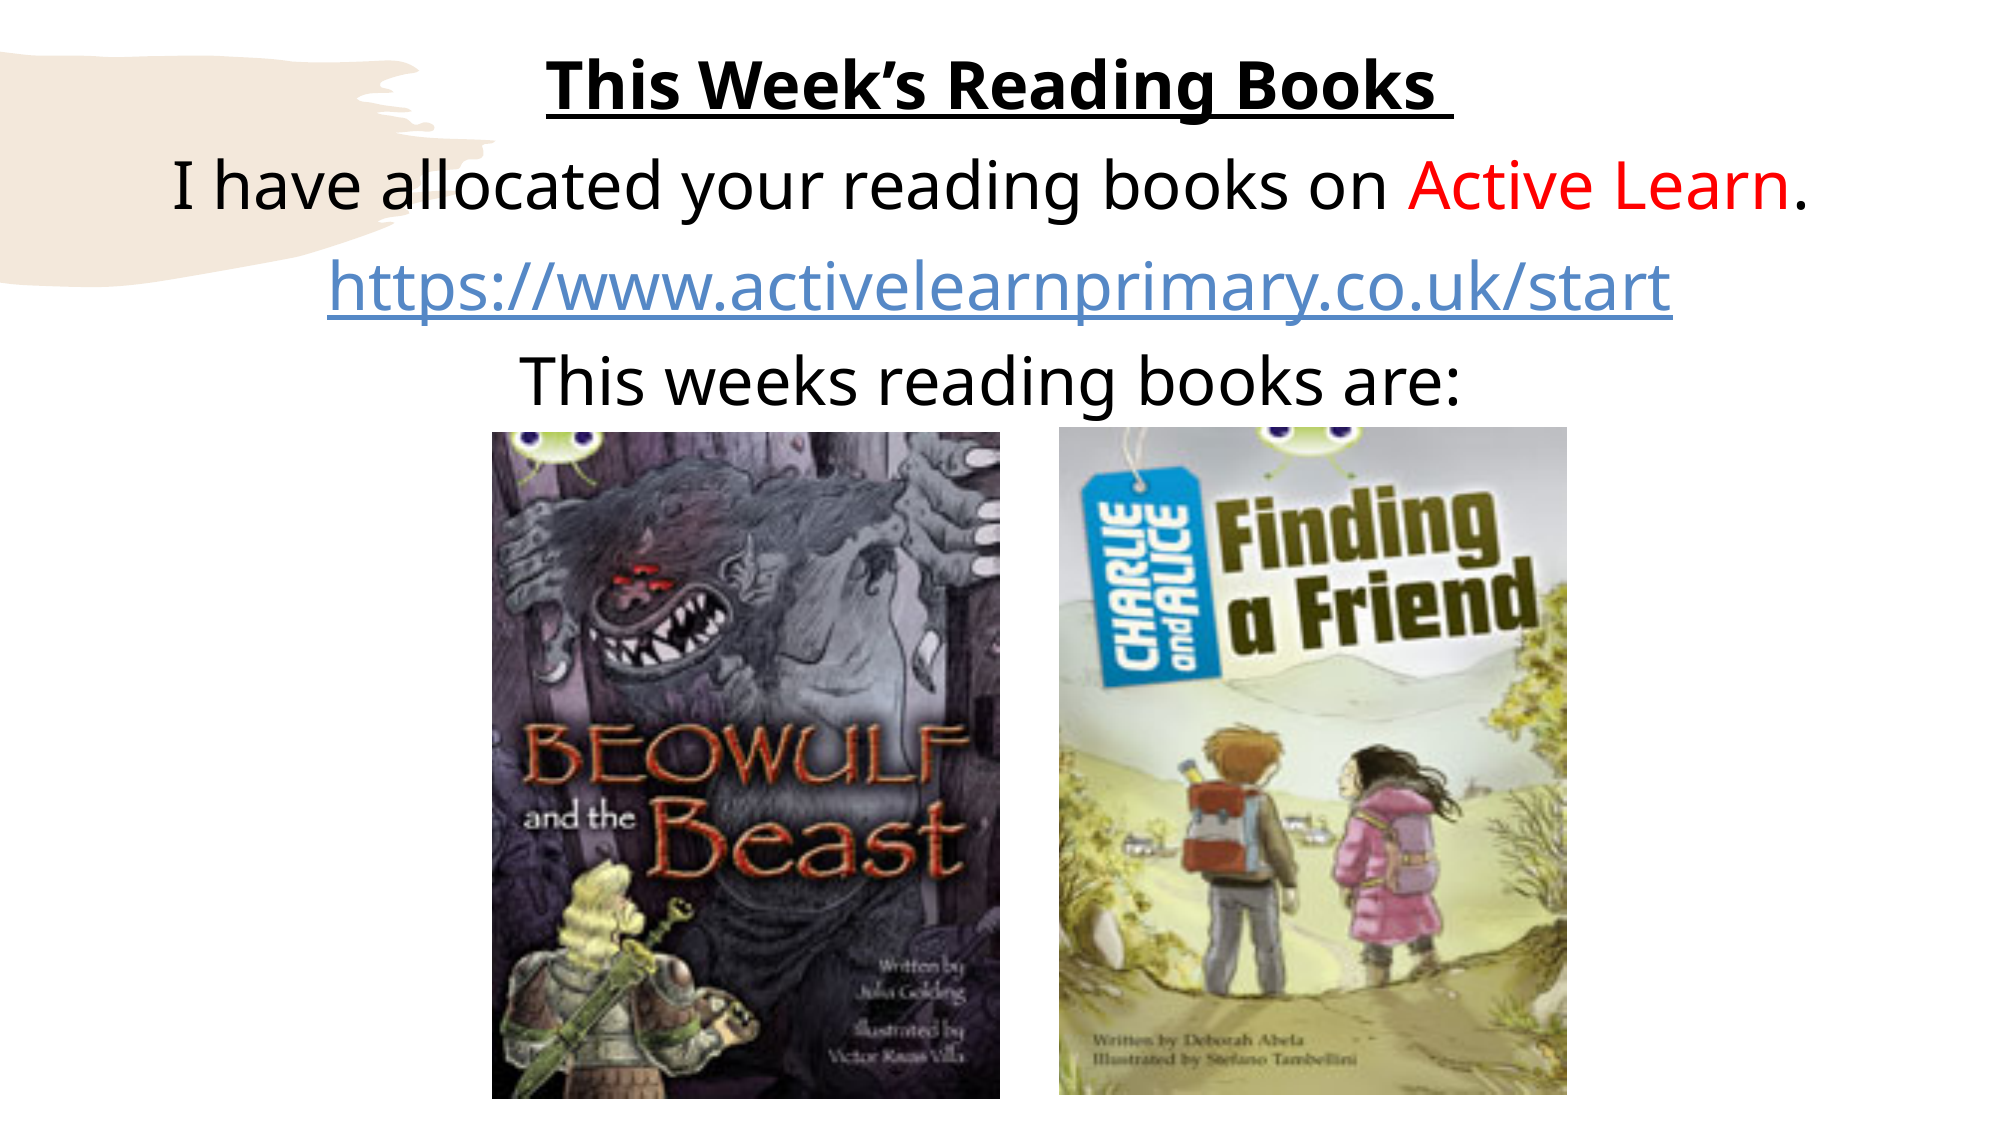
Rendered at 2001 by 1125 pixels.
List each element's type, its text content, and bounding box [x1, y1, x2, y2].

list I have allocated your reading books on Active Learn. https://www.activelearnprimary.co.uk/start This weeks reading books are: [90, 144, 1910, 476]
title This Week’s Reading Books [137, 0, 1863, 144]
picture [492, 432, 1000, 1099]
picture [1059, 427, 1567, 1095]
